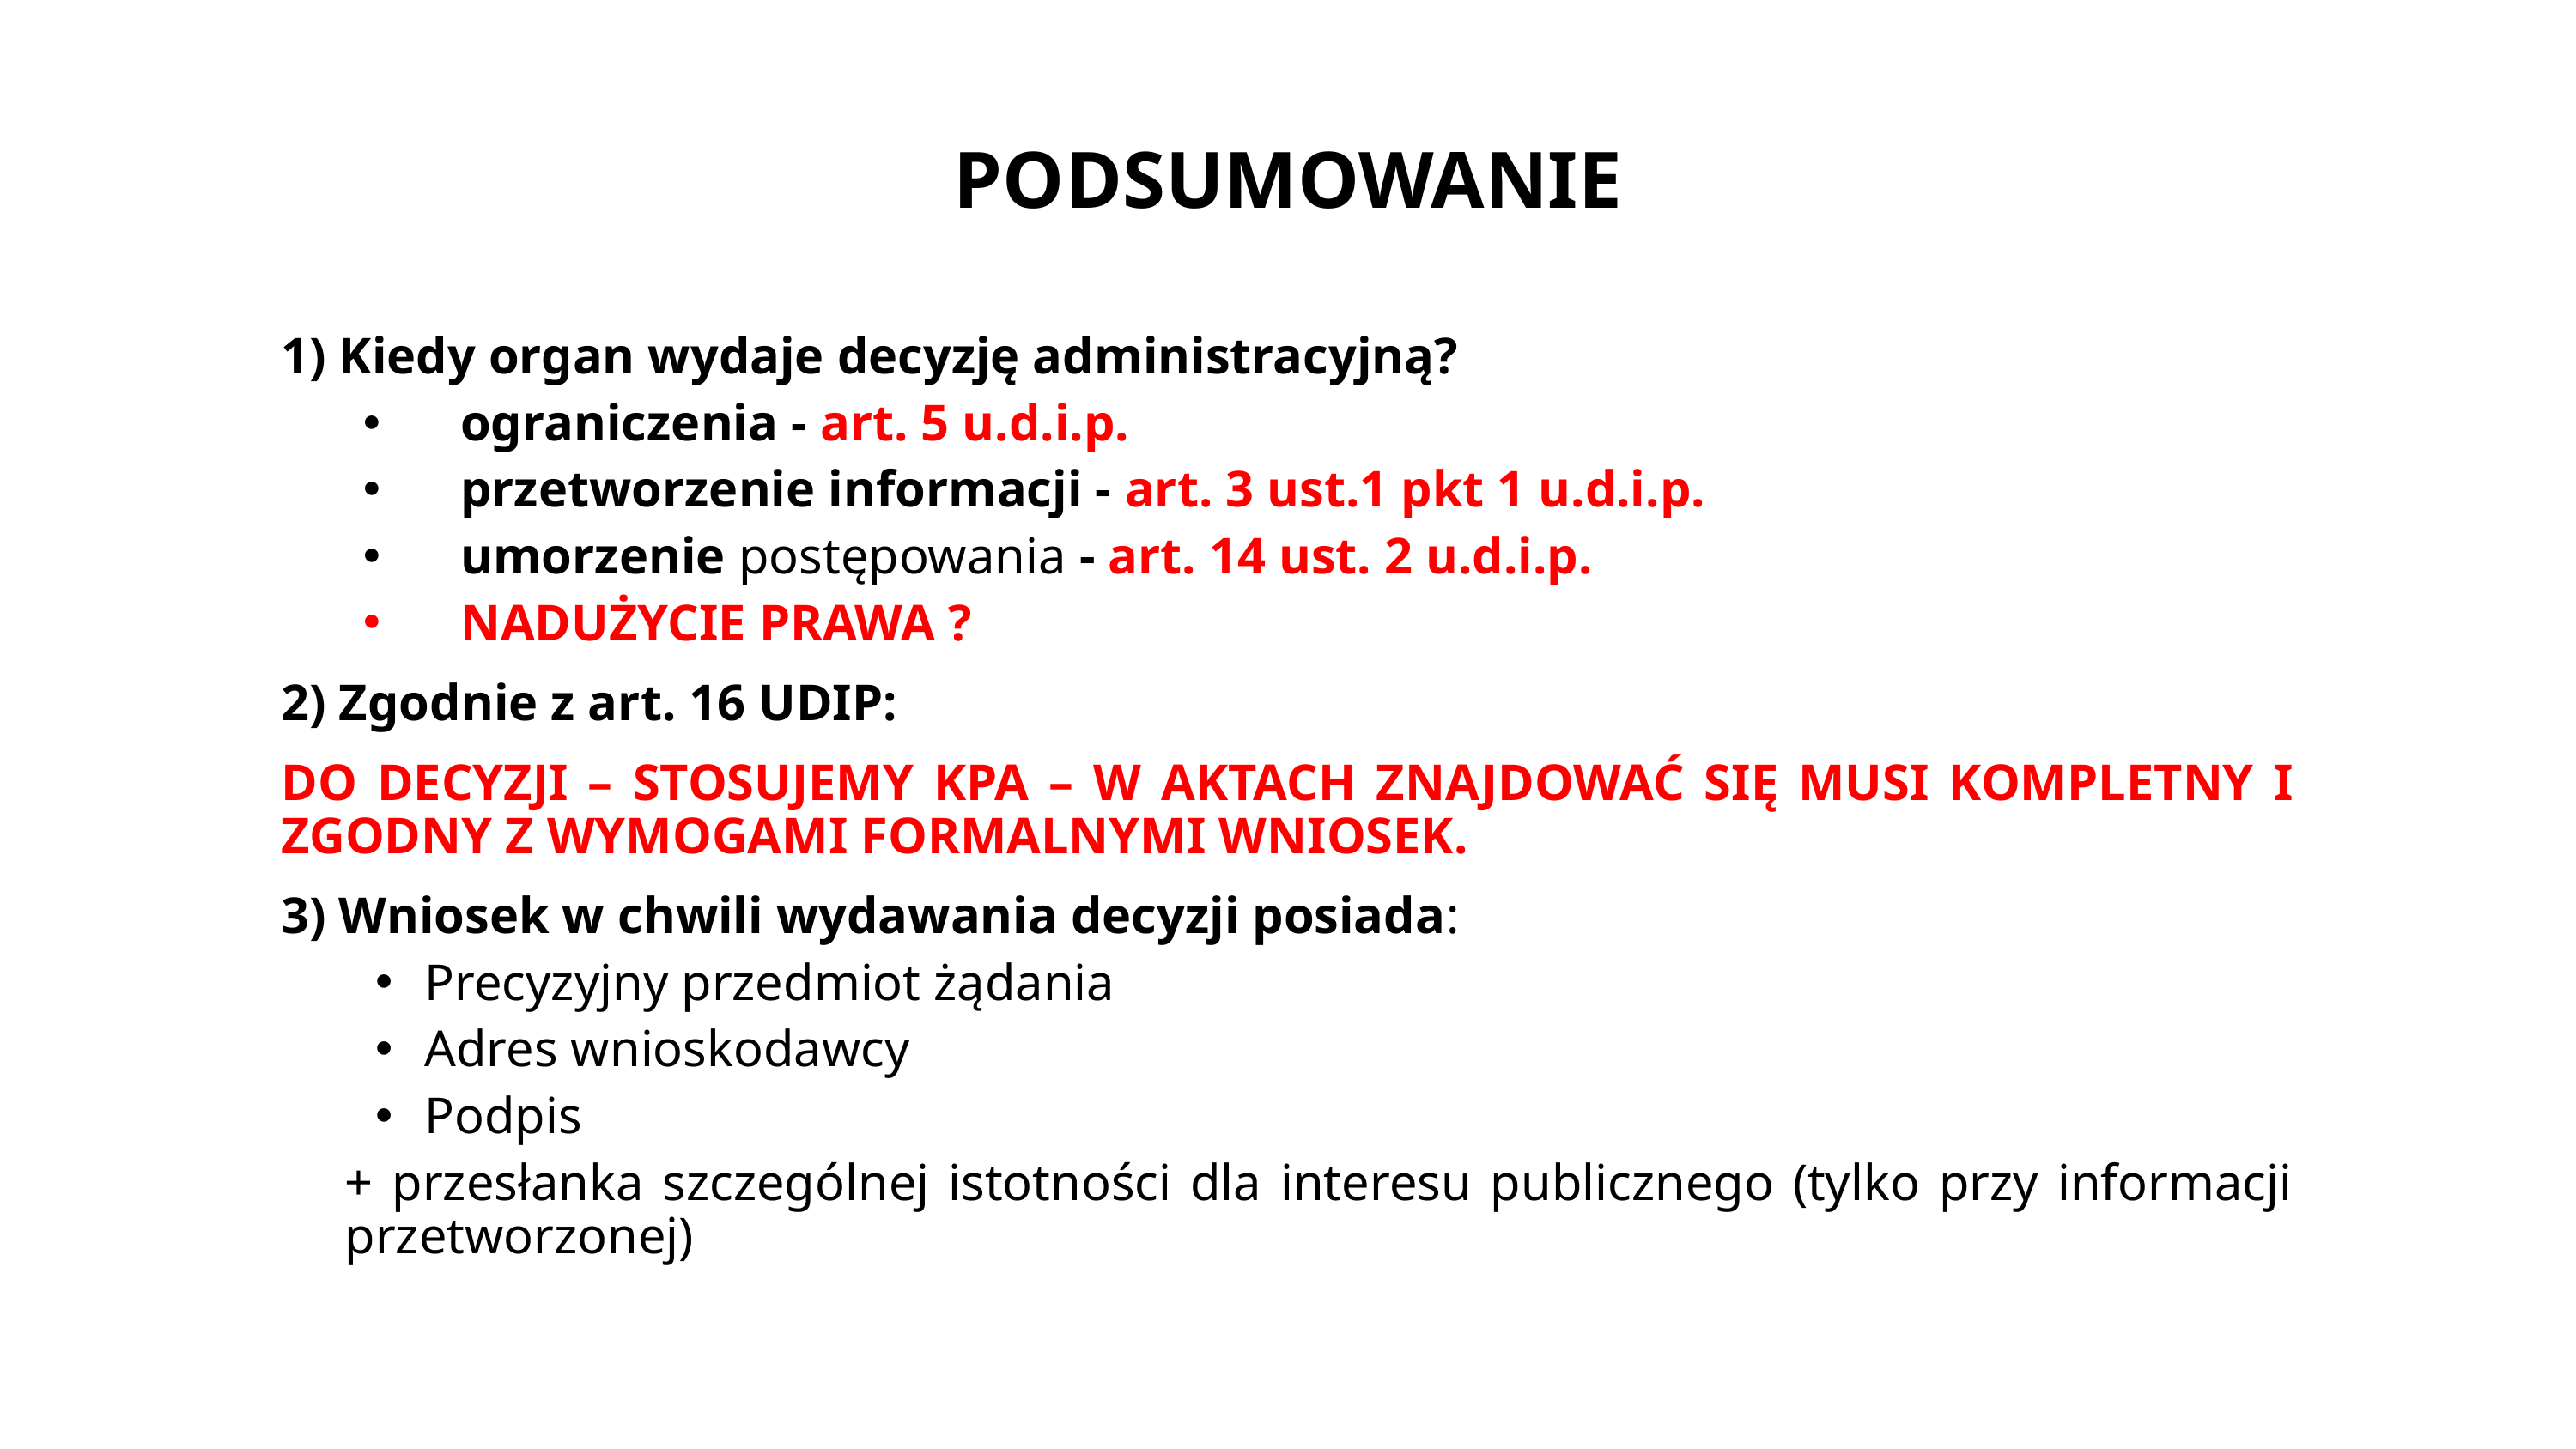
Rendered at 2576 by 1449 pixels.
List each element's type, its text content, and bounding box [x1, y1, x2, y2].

list PODSUMOWANIE 1) Kiedy organ wydaje decyzję administracyjną? ograniczenia - art. 5 u.d.i.p. przetworzenie informacji - art. 3 ust.1 pkt 1 u.d.i.p. umorzenie postępowania - art. 14 ust. 2 u.d.i.p. NADUŻYCIE PRAWA ? 2) Zgodnie z art. 16 UDIP: DO DECYZJI – STOSUJEMY KPA – W AKTACH ZNAJDOWAĆ SIĘ MUSI KOMPLETNY I ZGODNY Z WYMOGAMI FORMALNYMI WNIOSEK. 3) Wniosek w chwili wydawania decyzji posiada: Precyzyjny przedmiot żądania Adres wnioskodawcy Podpis + przesłanka szczególnej istotności dla interesu publicznego (tylko przy informacji przetworzonej) [268, 134, 2308, 1272]
